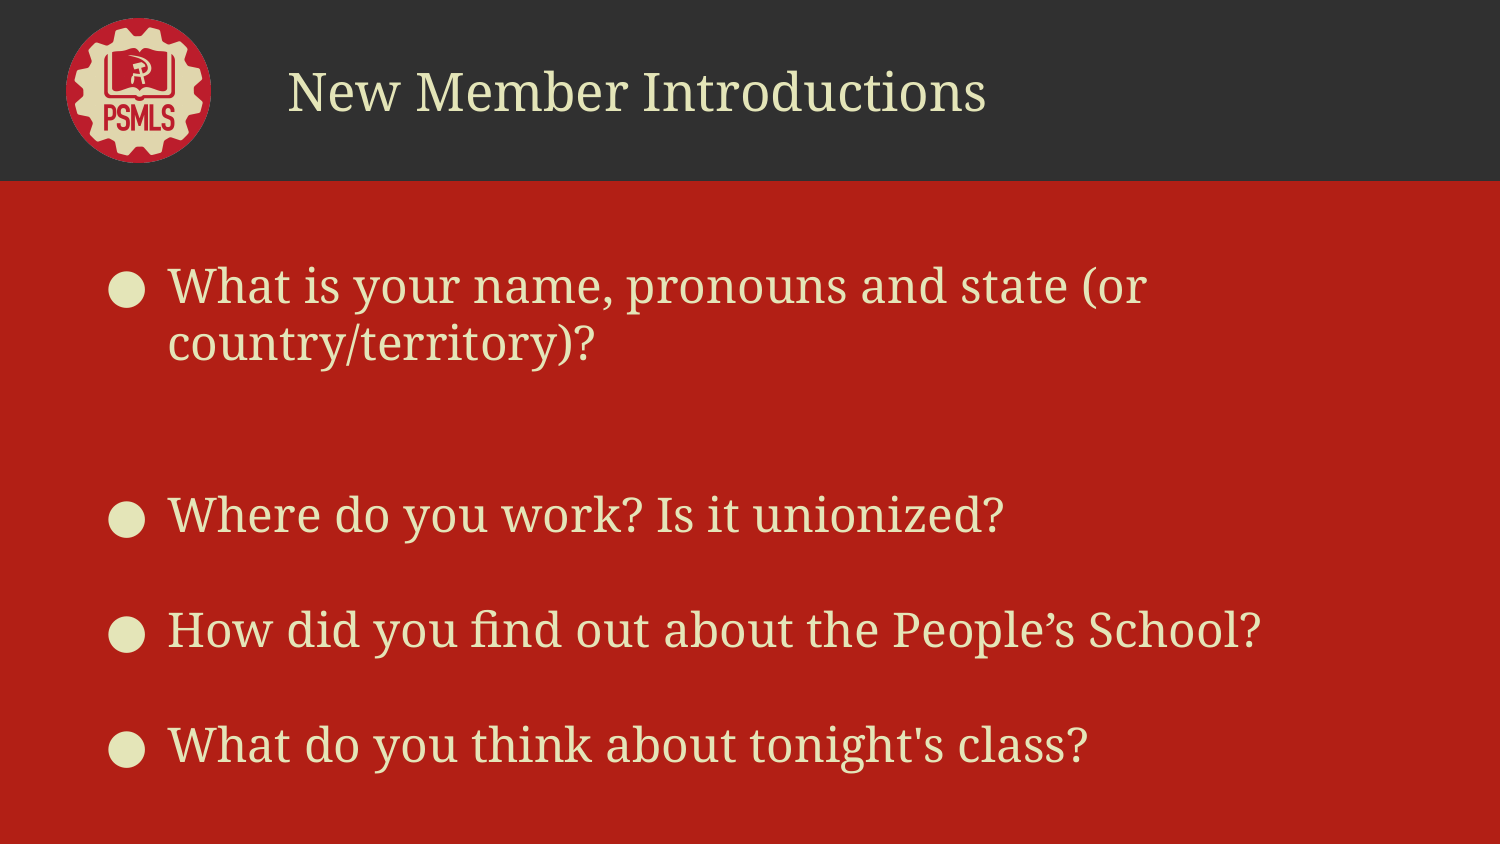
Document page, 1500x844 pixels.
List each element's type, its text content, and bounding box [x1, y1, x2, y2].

title New Member Introductions [272, 43, 1462, 138]
text_box What is your name, pronouns and state (or country/territory)? Where do you work? Is it unionized? How did you find out about the People’s School? What do you think about tonight's class? [77, 240, 1406, 788]
picture [66, 18, 211, 163]
text_box [0, 0, 1500, 181]
